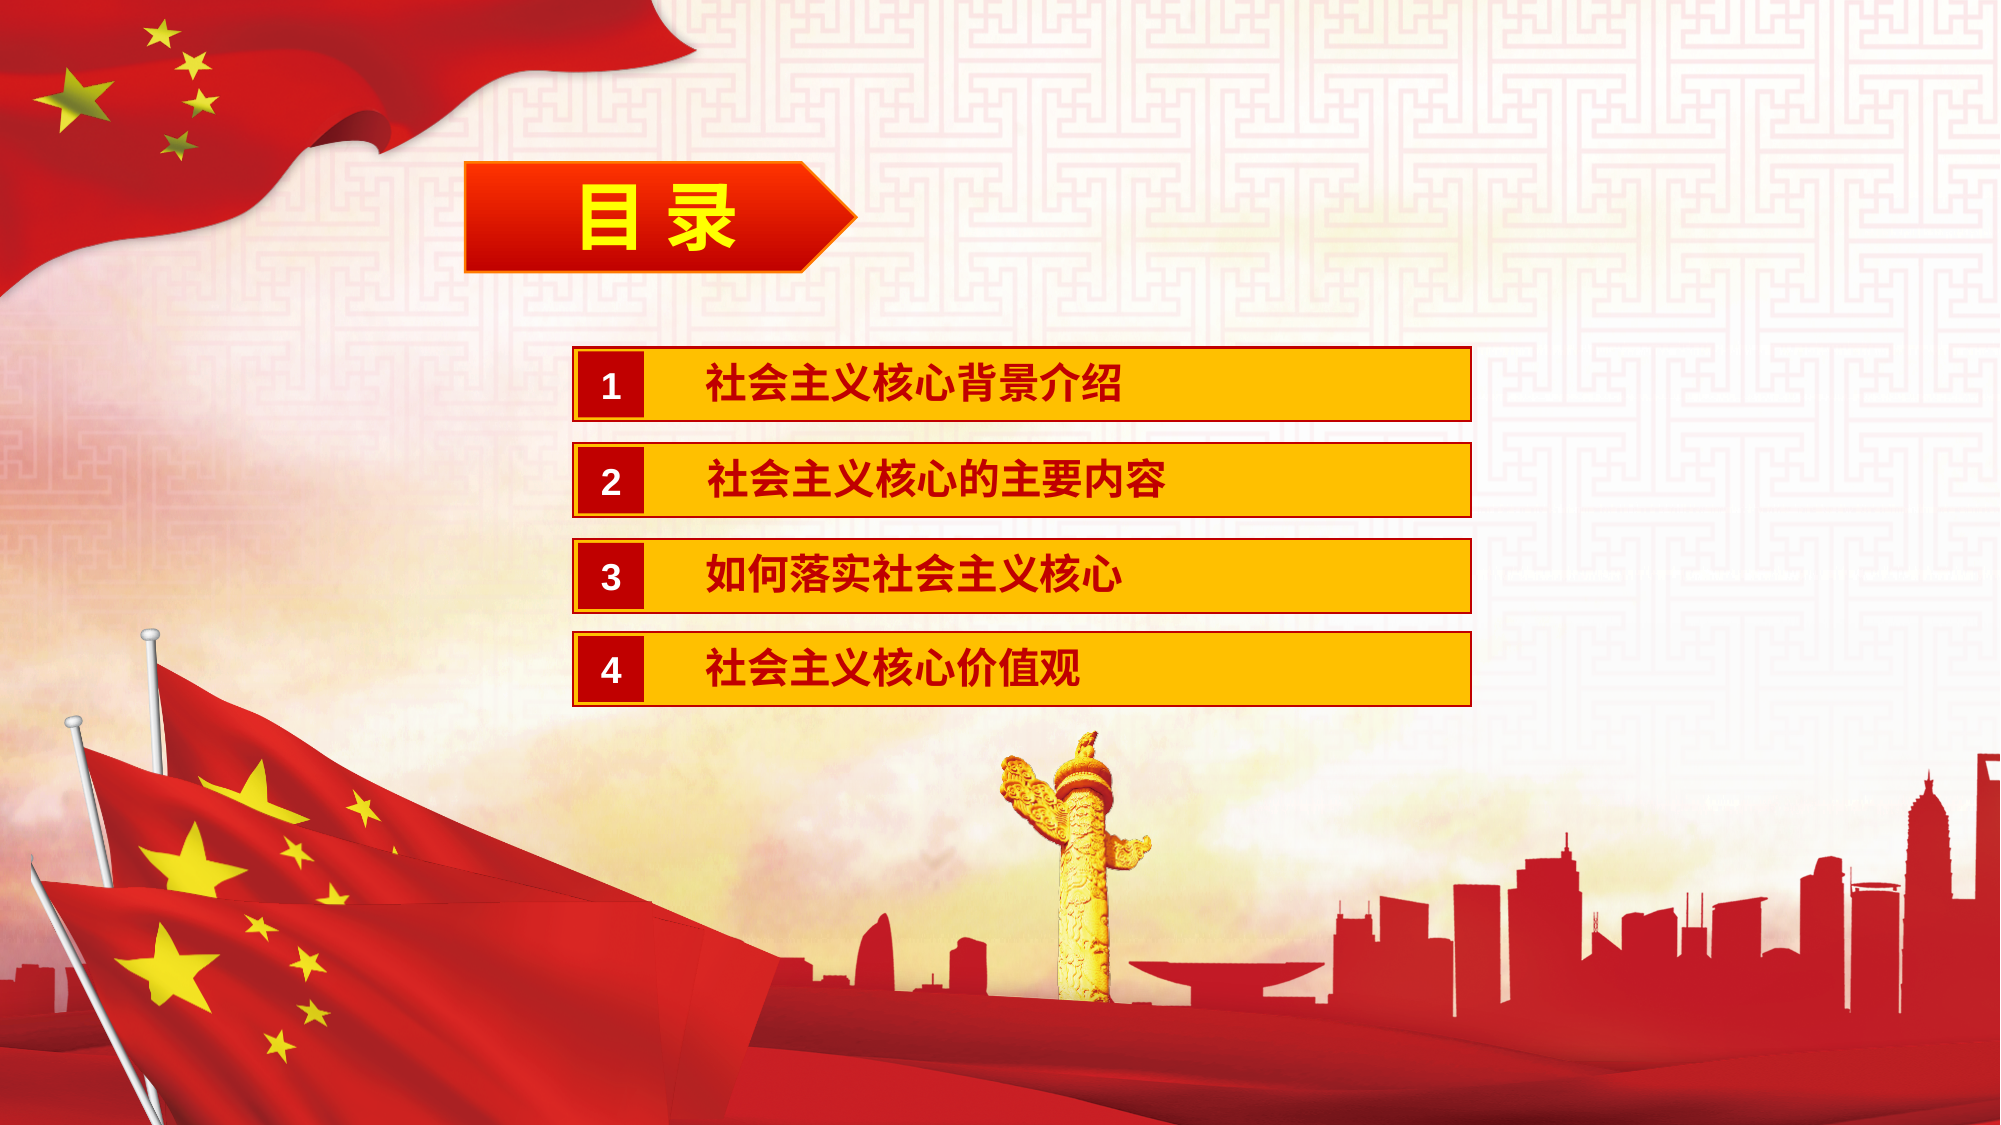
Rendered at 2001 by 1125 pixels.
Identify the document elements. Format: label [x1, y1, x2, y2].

picture [30, 628, 781, 1125]
text_box [572, 347, 1471, 422]
text_box [572, 443, 1471, 518]
text_box [465, 162, 857, 273]
text_box [0, 0, 2000, 1125]
text_box [572, 538, 1471, 613]
text_box [572, 632, 1471, 706]
text_box [0, 0, 707, 310]
